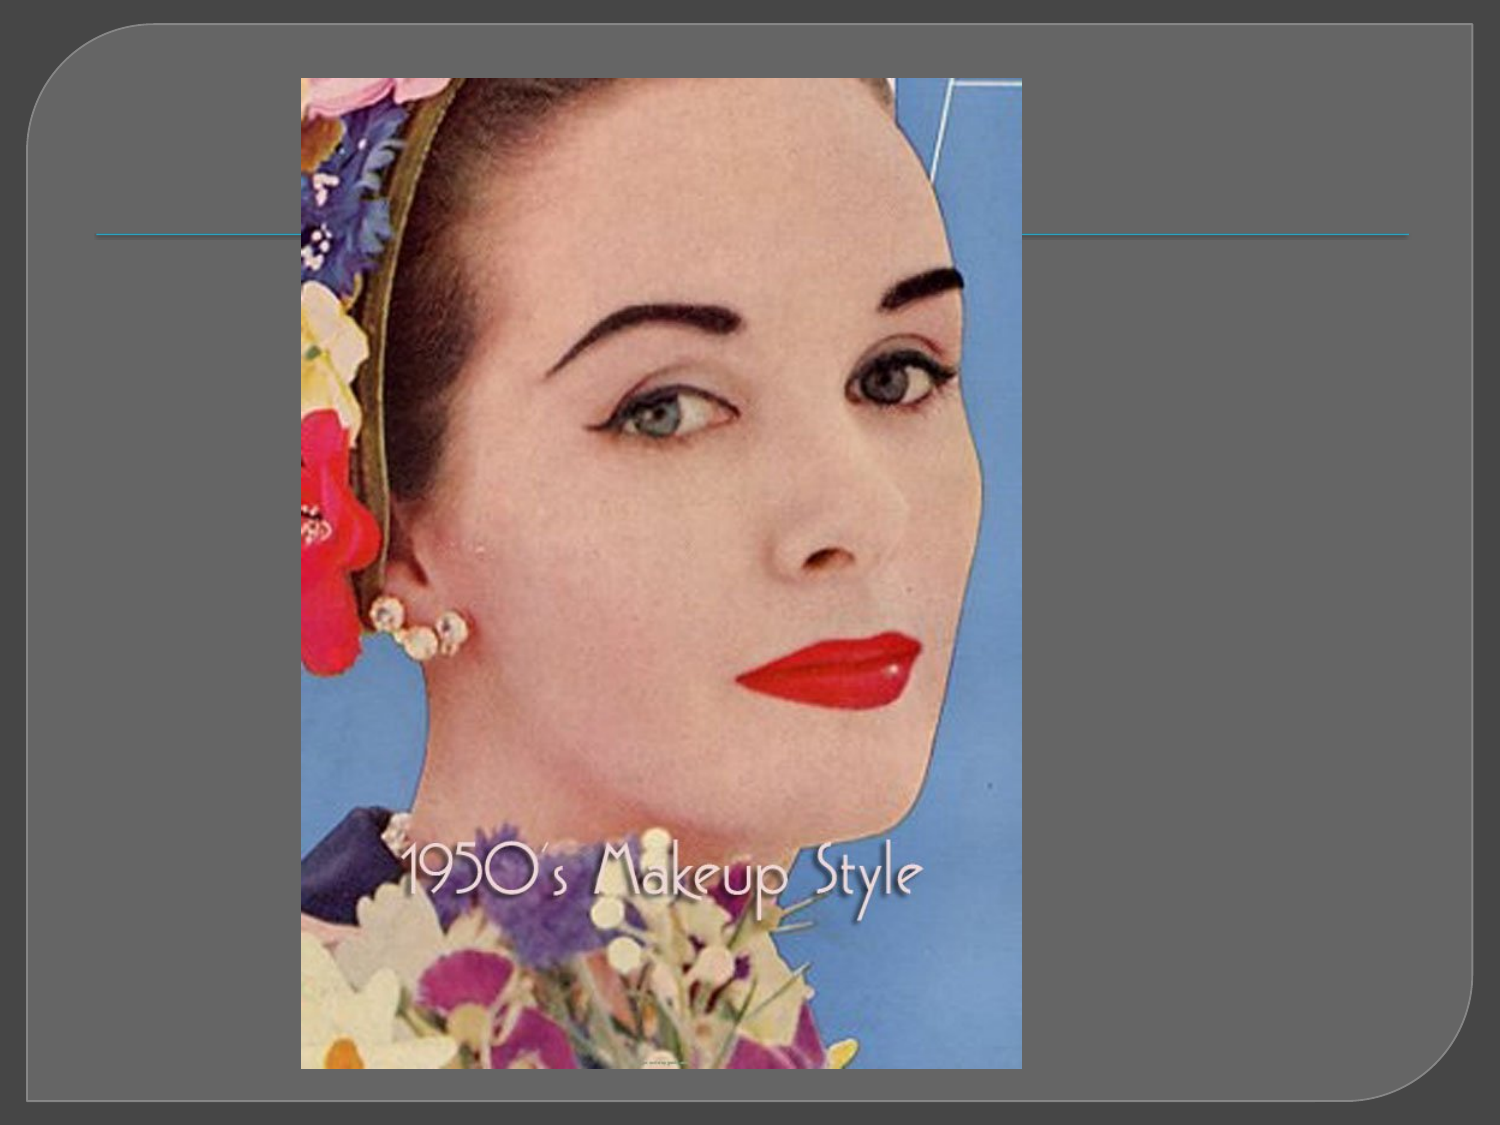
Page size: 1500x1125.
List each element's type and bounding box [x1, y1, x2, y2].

list [300, 77, 1022, 1070]
